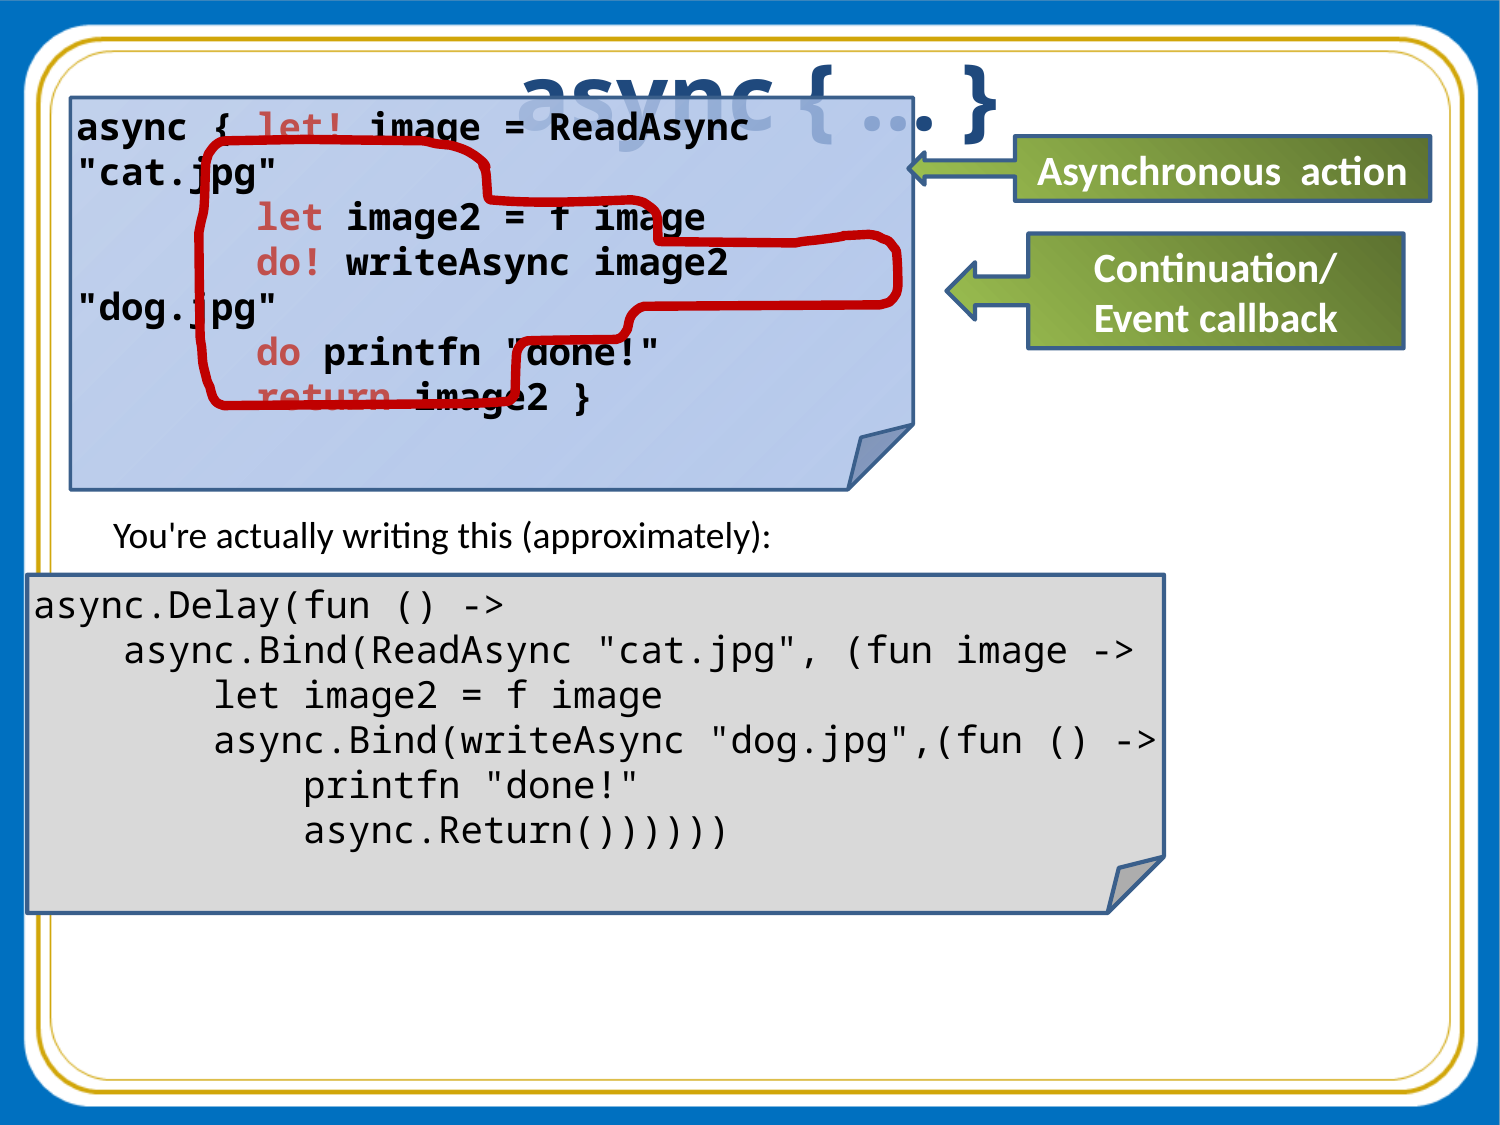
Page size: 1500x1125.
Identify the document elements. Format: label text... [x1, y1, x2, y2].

text_box You're actually writing this (approximately): [98, 503, 788, 564]
text_box async { let! image = ReadAsync "cat.jpg" let image2 = f image do! writeAsync image2 "dog.jpg" do printfn "done!" return image2 } [68, 95, 916, 492]
picture [0, 0, 1500, 1125]
title async { ... } [916, 179, 1012, 188]
title async { ... } [82, 0, 1432, 158]
text_box Continuation/ Event callback [944, 231, 1406, 351]
text_box [196, 137, 900, 408]
text_box Asynchronous action [906, 134, 1433, 203]
text_box async.Delay(fun () -> async.Bind(ReadAsync "cat.jpg", (fun image -> let image2 = f image async.Bind(writeAsync "dog.jpg",(fun () -> printfn "done!" async.Return()))))) [25, 572, 1167, 916]
